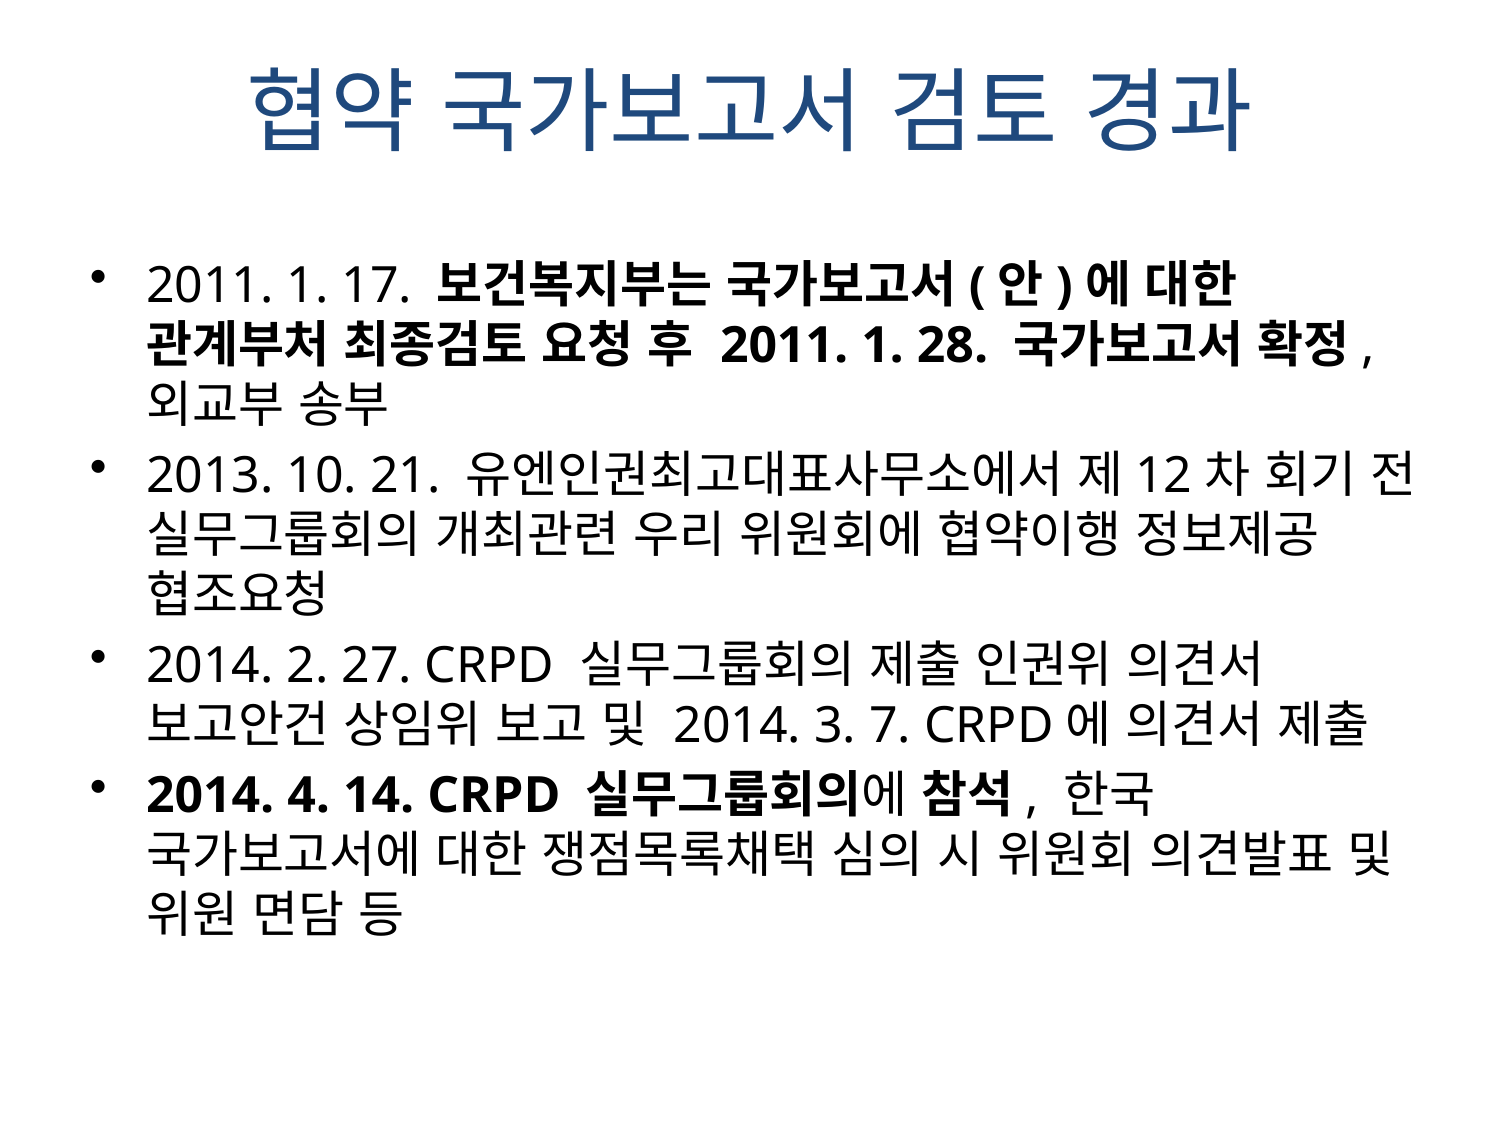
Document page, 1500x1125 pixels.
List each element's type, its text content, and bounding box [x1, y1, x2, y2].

text_box 2011. 1. 17. 보건복지부는 국가보고서(안)에 대한 관계부처 최종검토 요청 후 2011. 1. 28. 국가보고서 확정, 외교부 송부 2013. 10. 21. 유엔인권최고대표사무소에서 제12차 회기 전 실무그룹회의 개최관련 우리 위원회에 협약이행 정보제공 협조요청 2014. 2. 27. CRPD 실무그룹회의 제출 인권위 의견서 보고안건 상임위 보고 및 2014. 3. 7. CRPD에 의견서 제출 2014. 4. 14. CRPD 실무그룹회의에 참석, 한국 국가보고서에 대한 쟁점목록채택 심의 시 위원회 의견발표 및 위원 면담 등 [74, 245, 1447, 988]
text_box 협약 국가보고서 검토 경과 [74, 45, 1425, 233]
